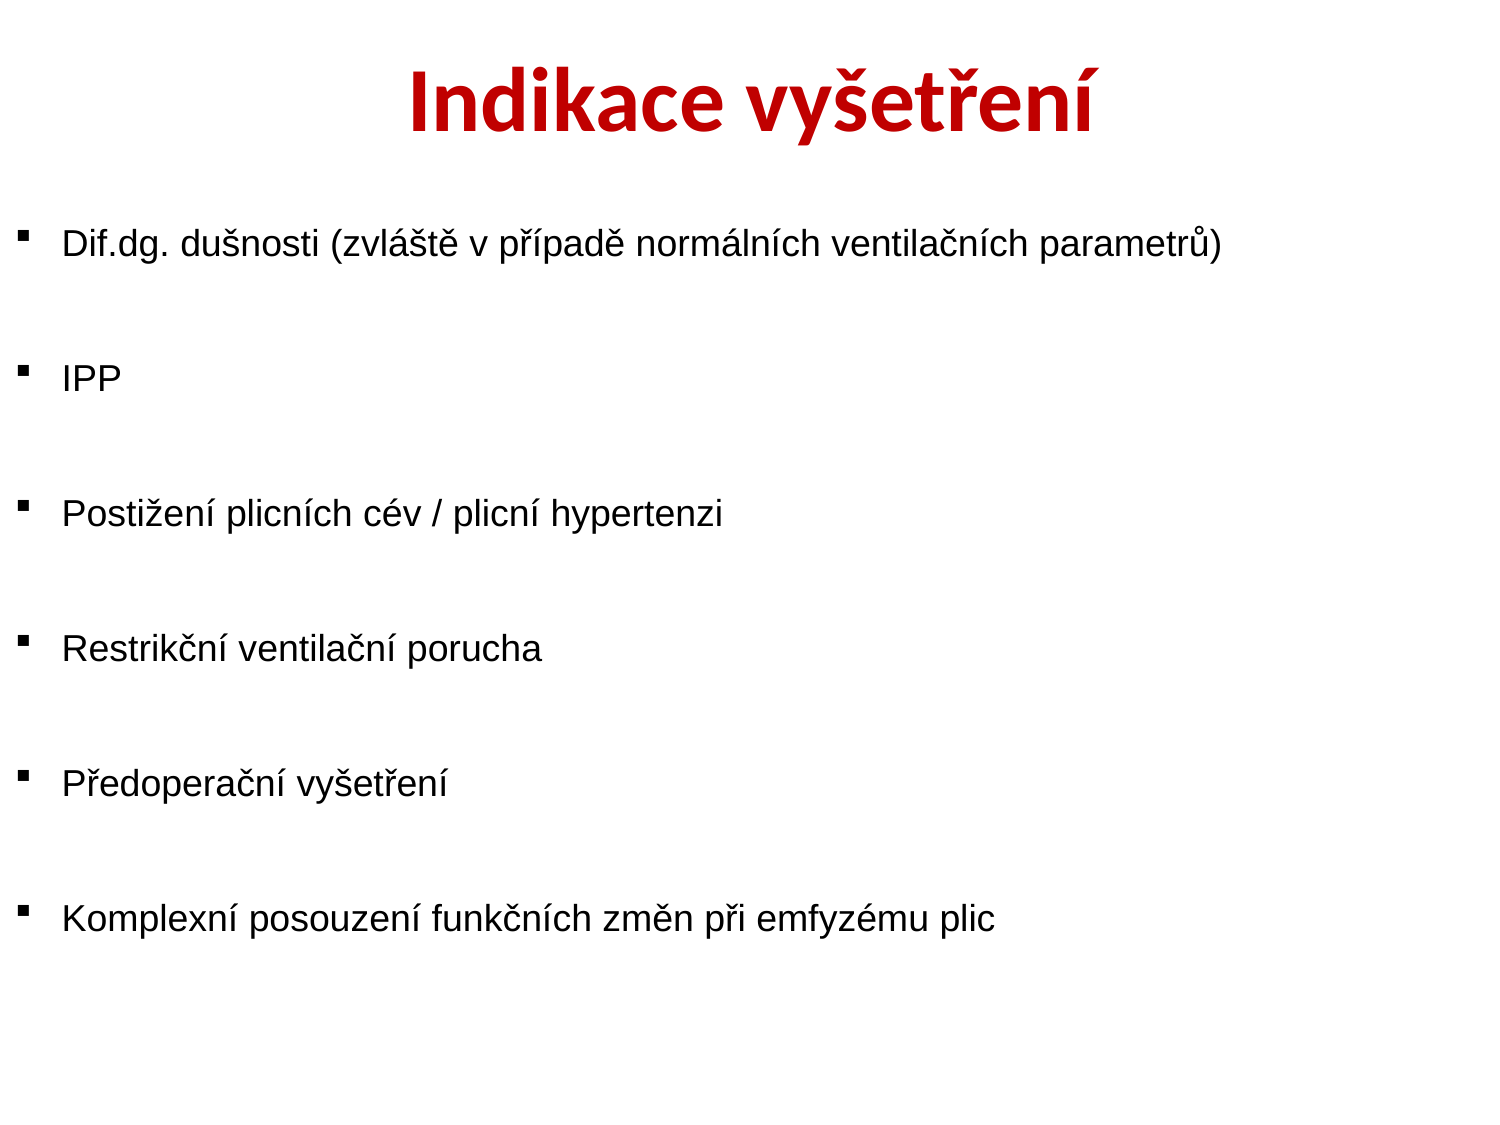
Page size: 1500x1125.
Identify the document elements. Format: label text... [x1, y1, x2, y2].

title Indikace vyšetření [76, 1, 1427, 189]
text_box Dif.dg. dušnosti (zvláště v případě normálních ventilačních parametrů) IPP Postižení plicních cév / plicní hypertenzi Restrikční ventilační porucha Předoperační vyšetření Komplexní posouzení funkčních změn při emfyzému plic [0, 188, 1500, 947]
